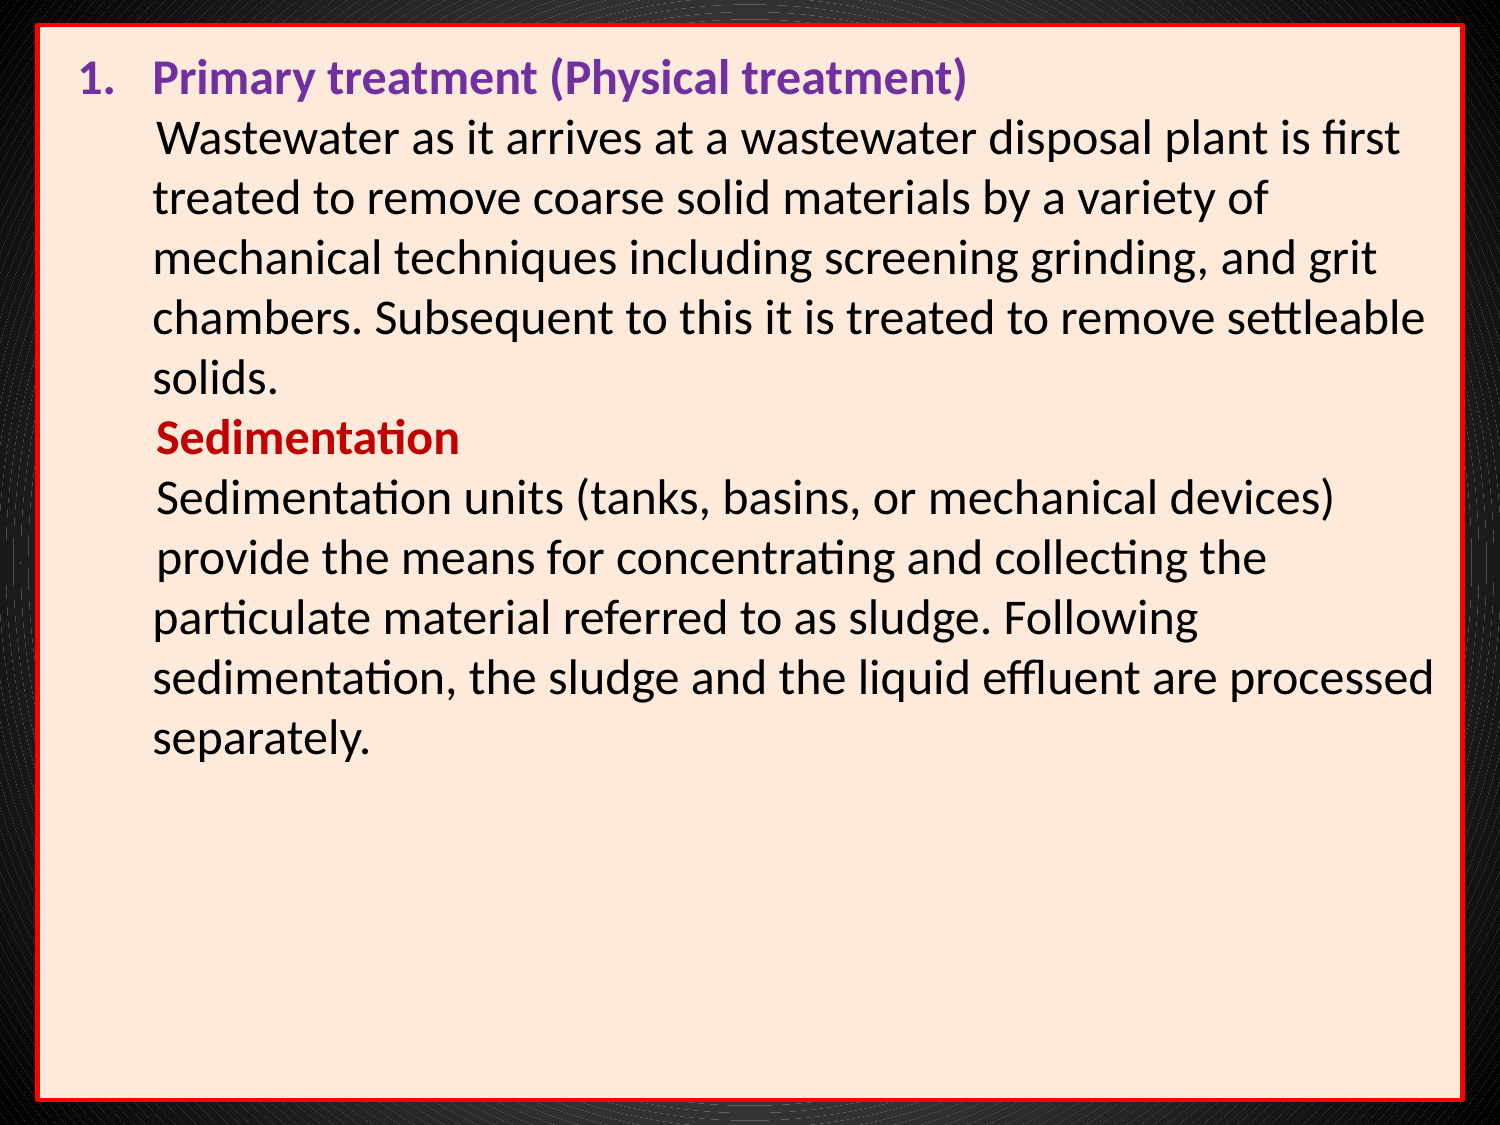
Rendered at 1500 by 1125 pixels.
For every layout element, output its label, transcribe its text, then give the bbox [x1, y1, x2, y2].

text_box Primary treatment (Physical treatment) Wastewater as it arrives at a wastewater disposal plant is first treated to remove coarse solid materials by a variety of mechanical techniques including screening grinding, and grit chambers. Subsequent to this it is treated to remove settleable solids. Sedimentation Sedimentation units (tanks, basins, or mechanical devices) provide the means for concentrating and collecting the particulate material referred to as sludge. Following sedimentation, the sludge and the liquid effluent are processed separately. [62, 37, 1450, 773]
text_box [35, 23, 1464, 1102]
